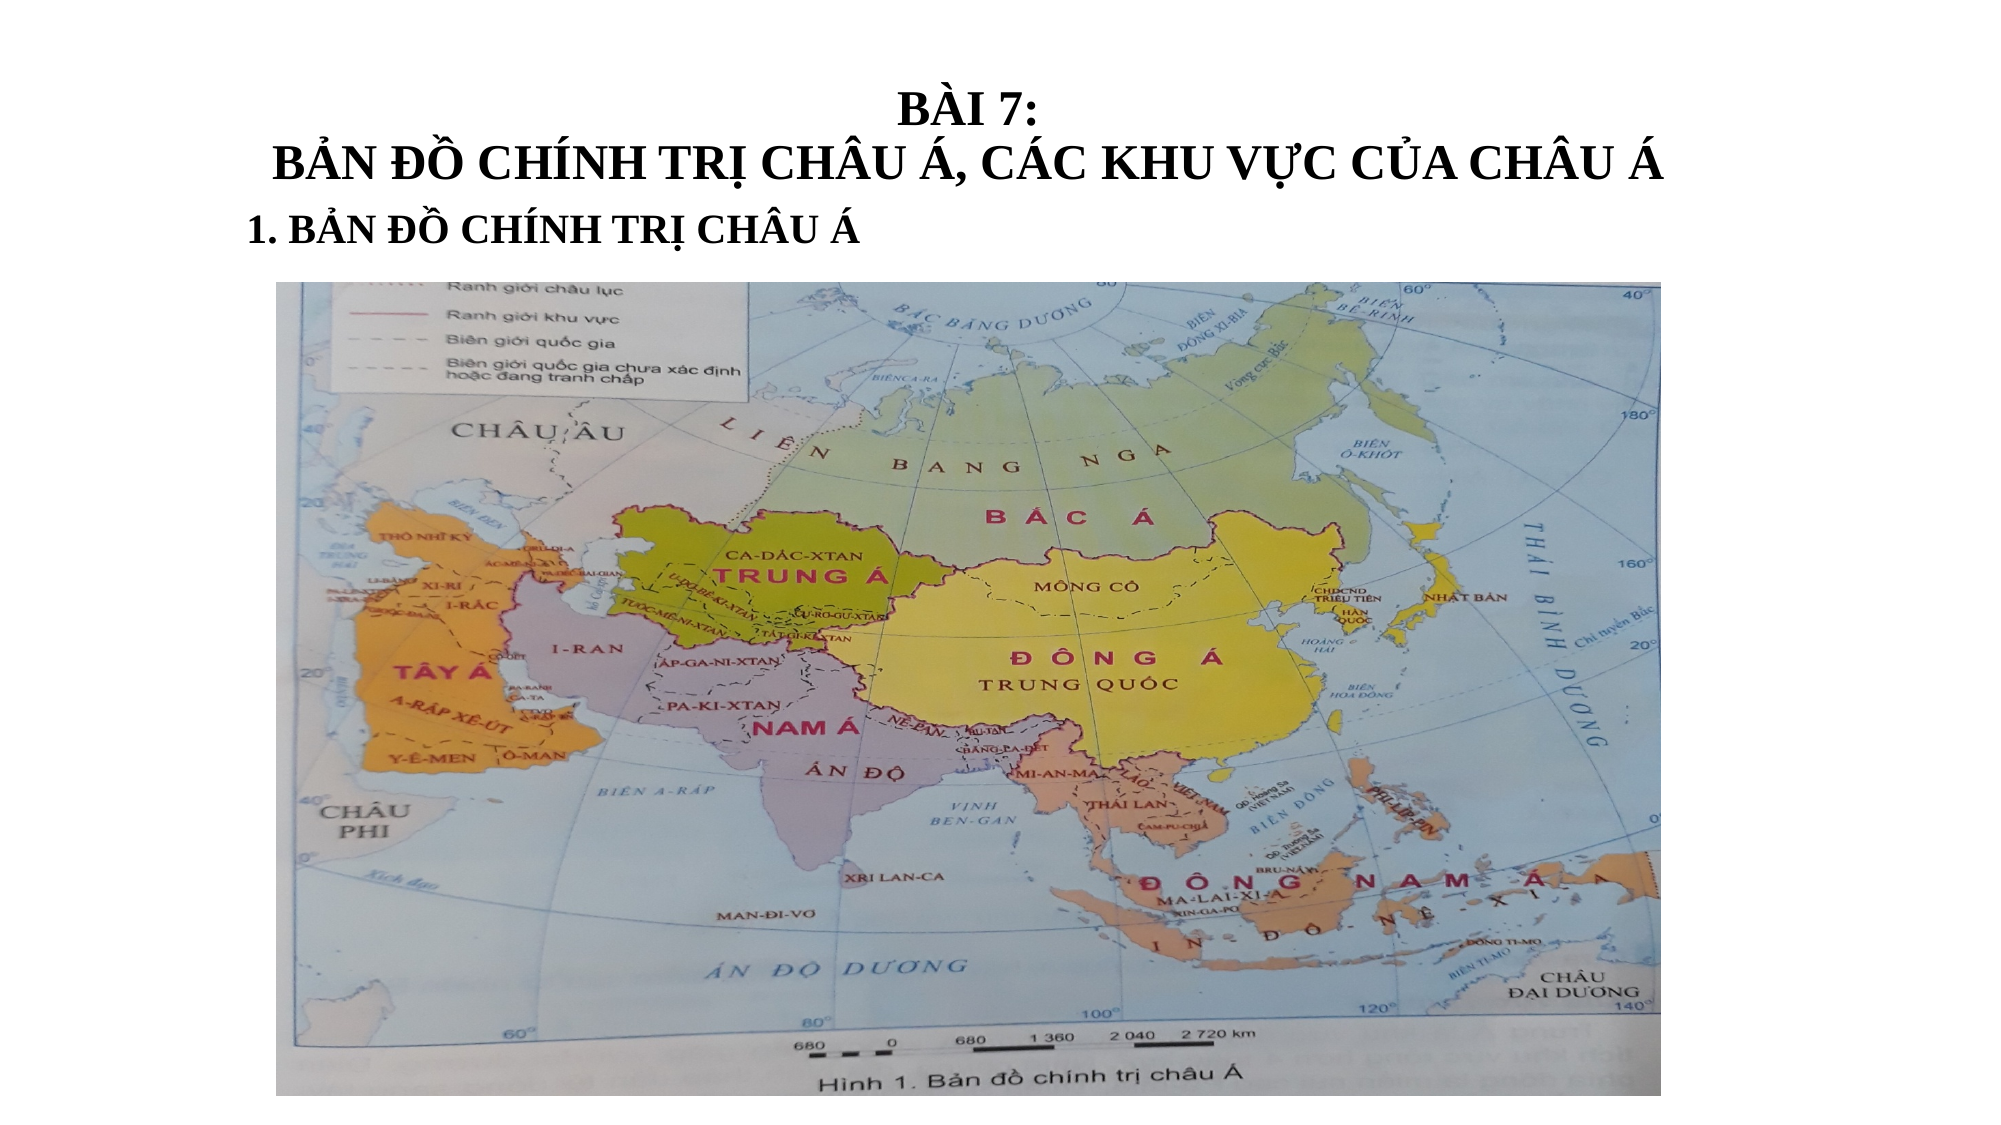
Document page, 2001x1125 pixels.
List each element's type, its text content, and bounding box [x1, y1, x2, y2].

title BÀI 7: BẢN ĐỒ CHÍNH TRỊ CHÂU Á, CÁC KHU VỰC CỦA CHÂU Á [106, 72, 1831, 200]
picture [276, 282, 1661, 1096]
list 1. BẢN ĐỒ CHÍNH TRỊ CHÂU Á [231, 199, 1863, 1014]
